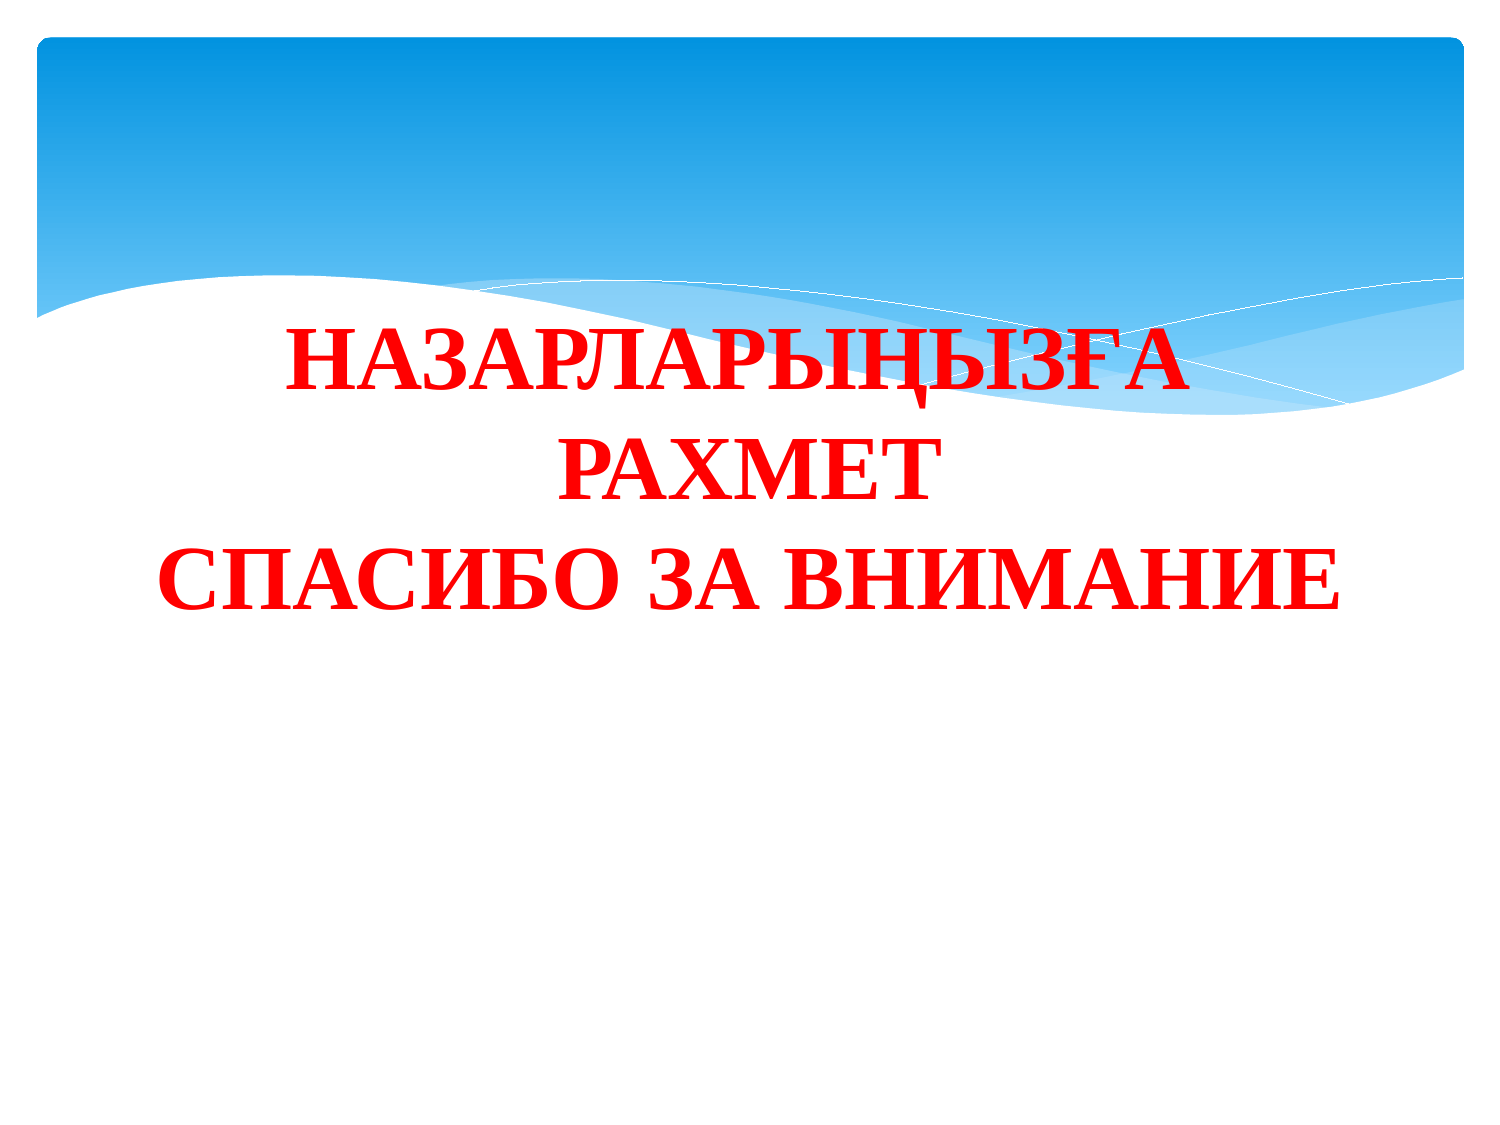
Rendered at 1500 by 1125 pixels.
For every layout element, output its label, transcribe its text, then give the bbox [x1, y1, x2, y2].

title НАЗАРЛАРЫҢЫЗҒА РАХМЕТ СПАСИБО ЗА ВНИМАНИЕ [75, 55, 1425, 870]
